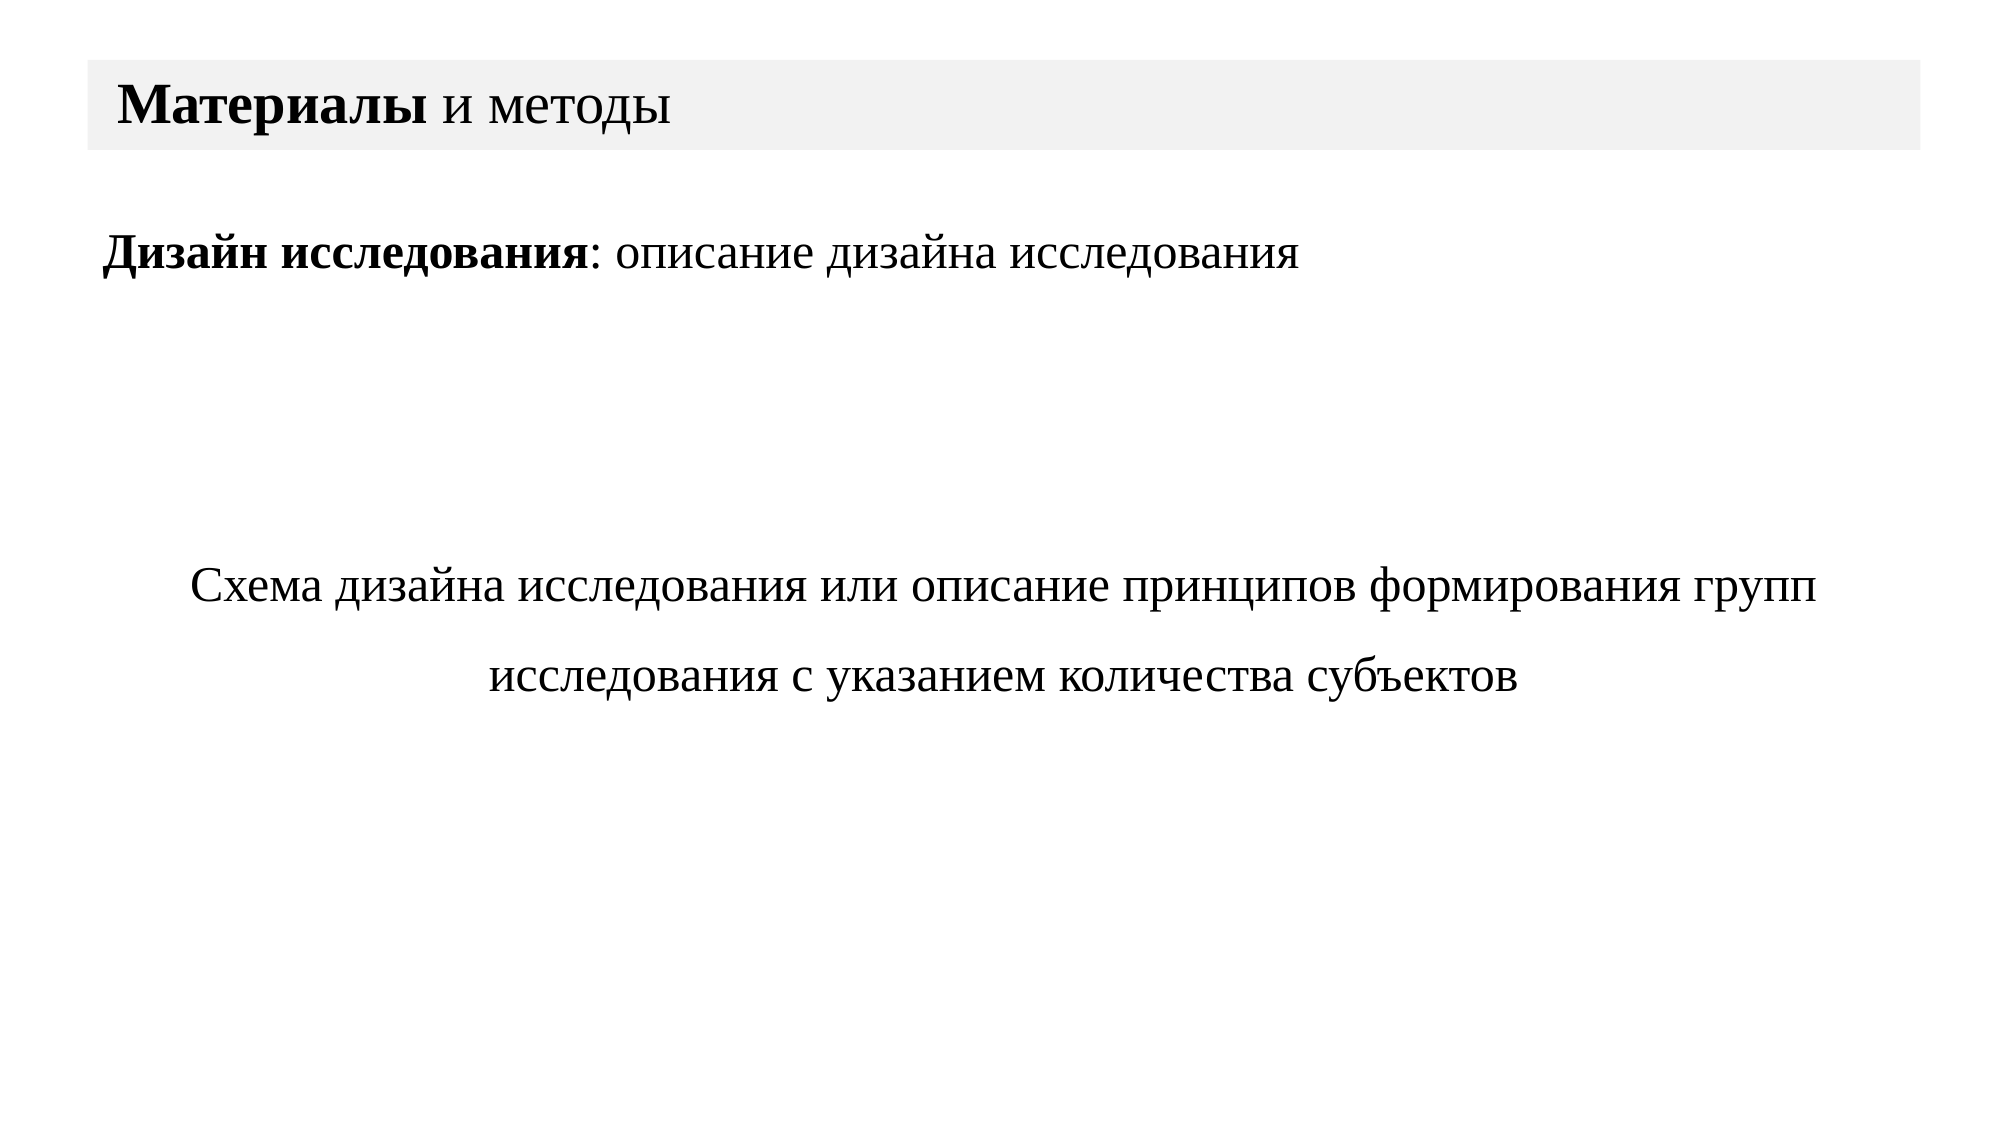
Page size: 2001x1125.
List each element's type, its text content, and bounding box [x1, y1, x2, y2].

list Дизайн исследования: описание дизайна исследования Схема дизайна исследования или описание принципов формирования групп исследования с указанием количества субъектов [87, 181, 1921, 1066]
title Материалы и методы [87, 59, 1921, 150]
